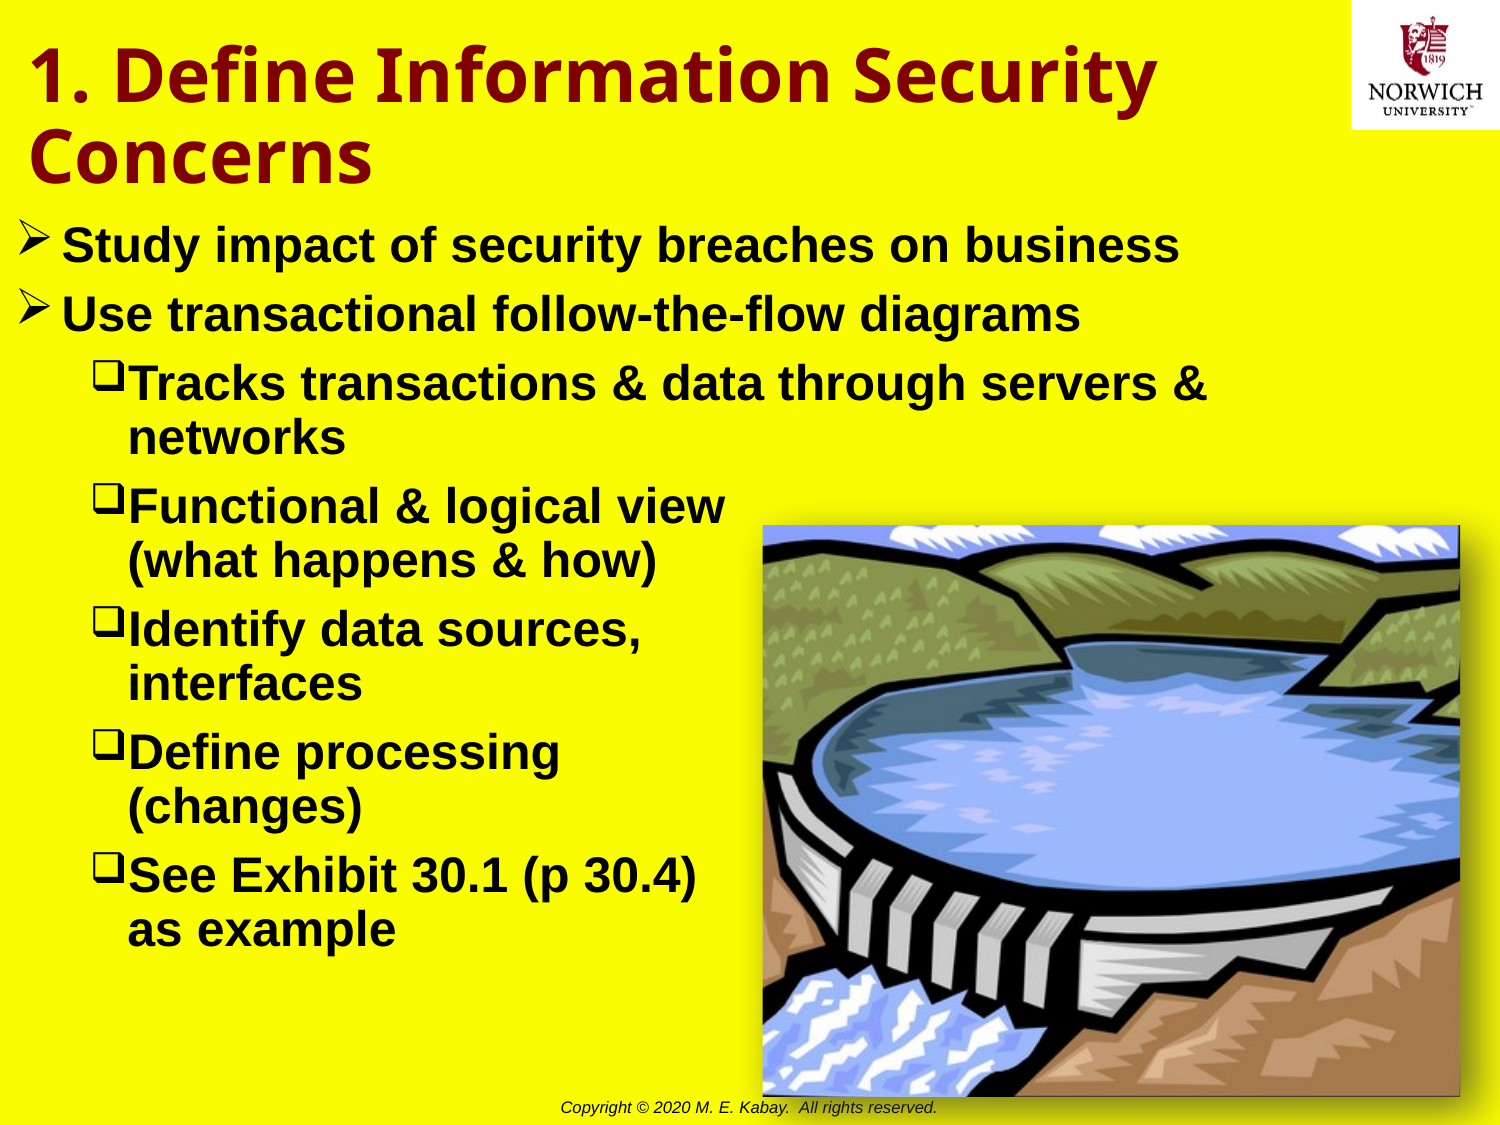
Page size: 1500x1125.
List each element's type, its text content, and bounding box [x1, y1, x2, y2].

title 1. Define Information Security Concerns [11, 24, 1339, 213]
picture [762, 524, 1461, 1097]
list Study impact of security breaches on business Use transactional follow-the-flow diagrams Tracks transactions & data through servers & networks Functional & logical view (what happens & how) Identify data sources, interfaces Define processing (changes) See Exhibit 30.1 (p 30.4) as example [0, 211, 1338, 1038]
picture [1351, 0, 1500, 130]
